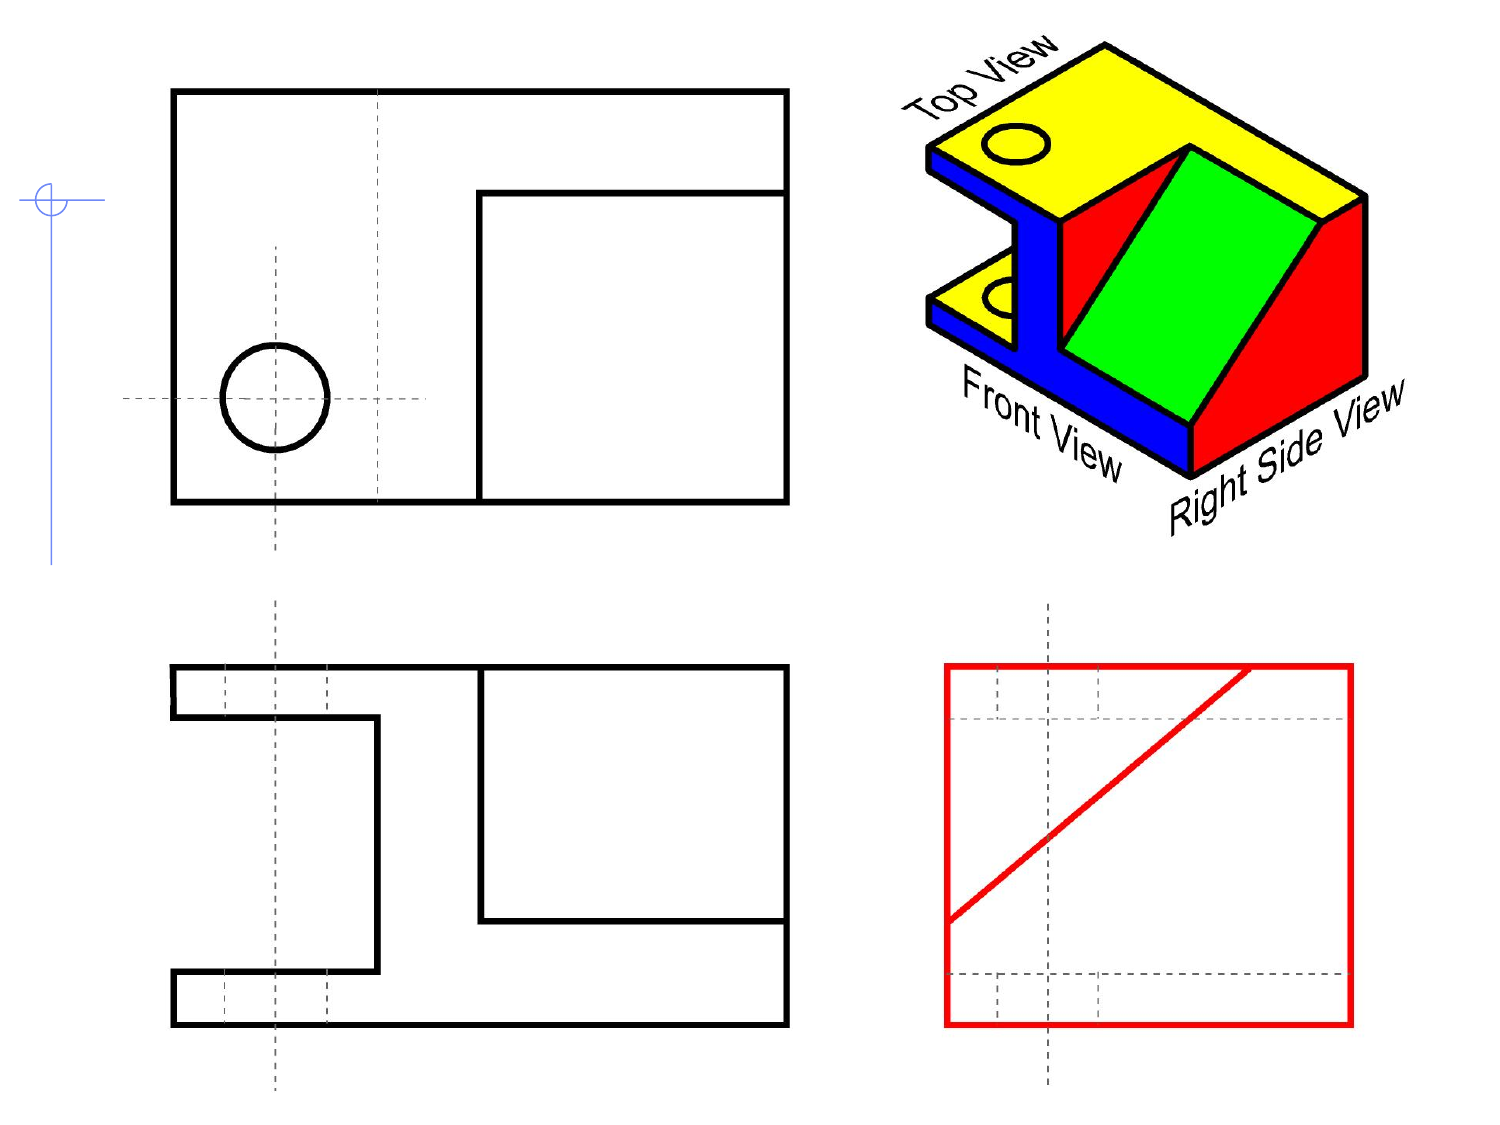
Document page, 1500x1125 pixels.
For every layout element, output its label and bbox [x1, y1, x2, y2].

picture [104, 15, 1416, 1102]
